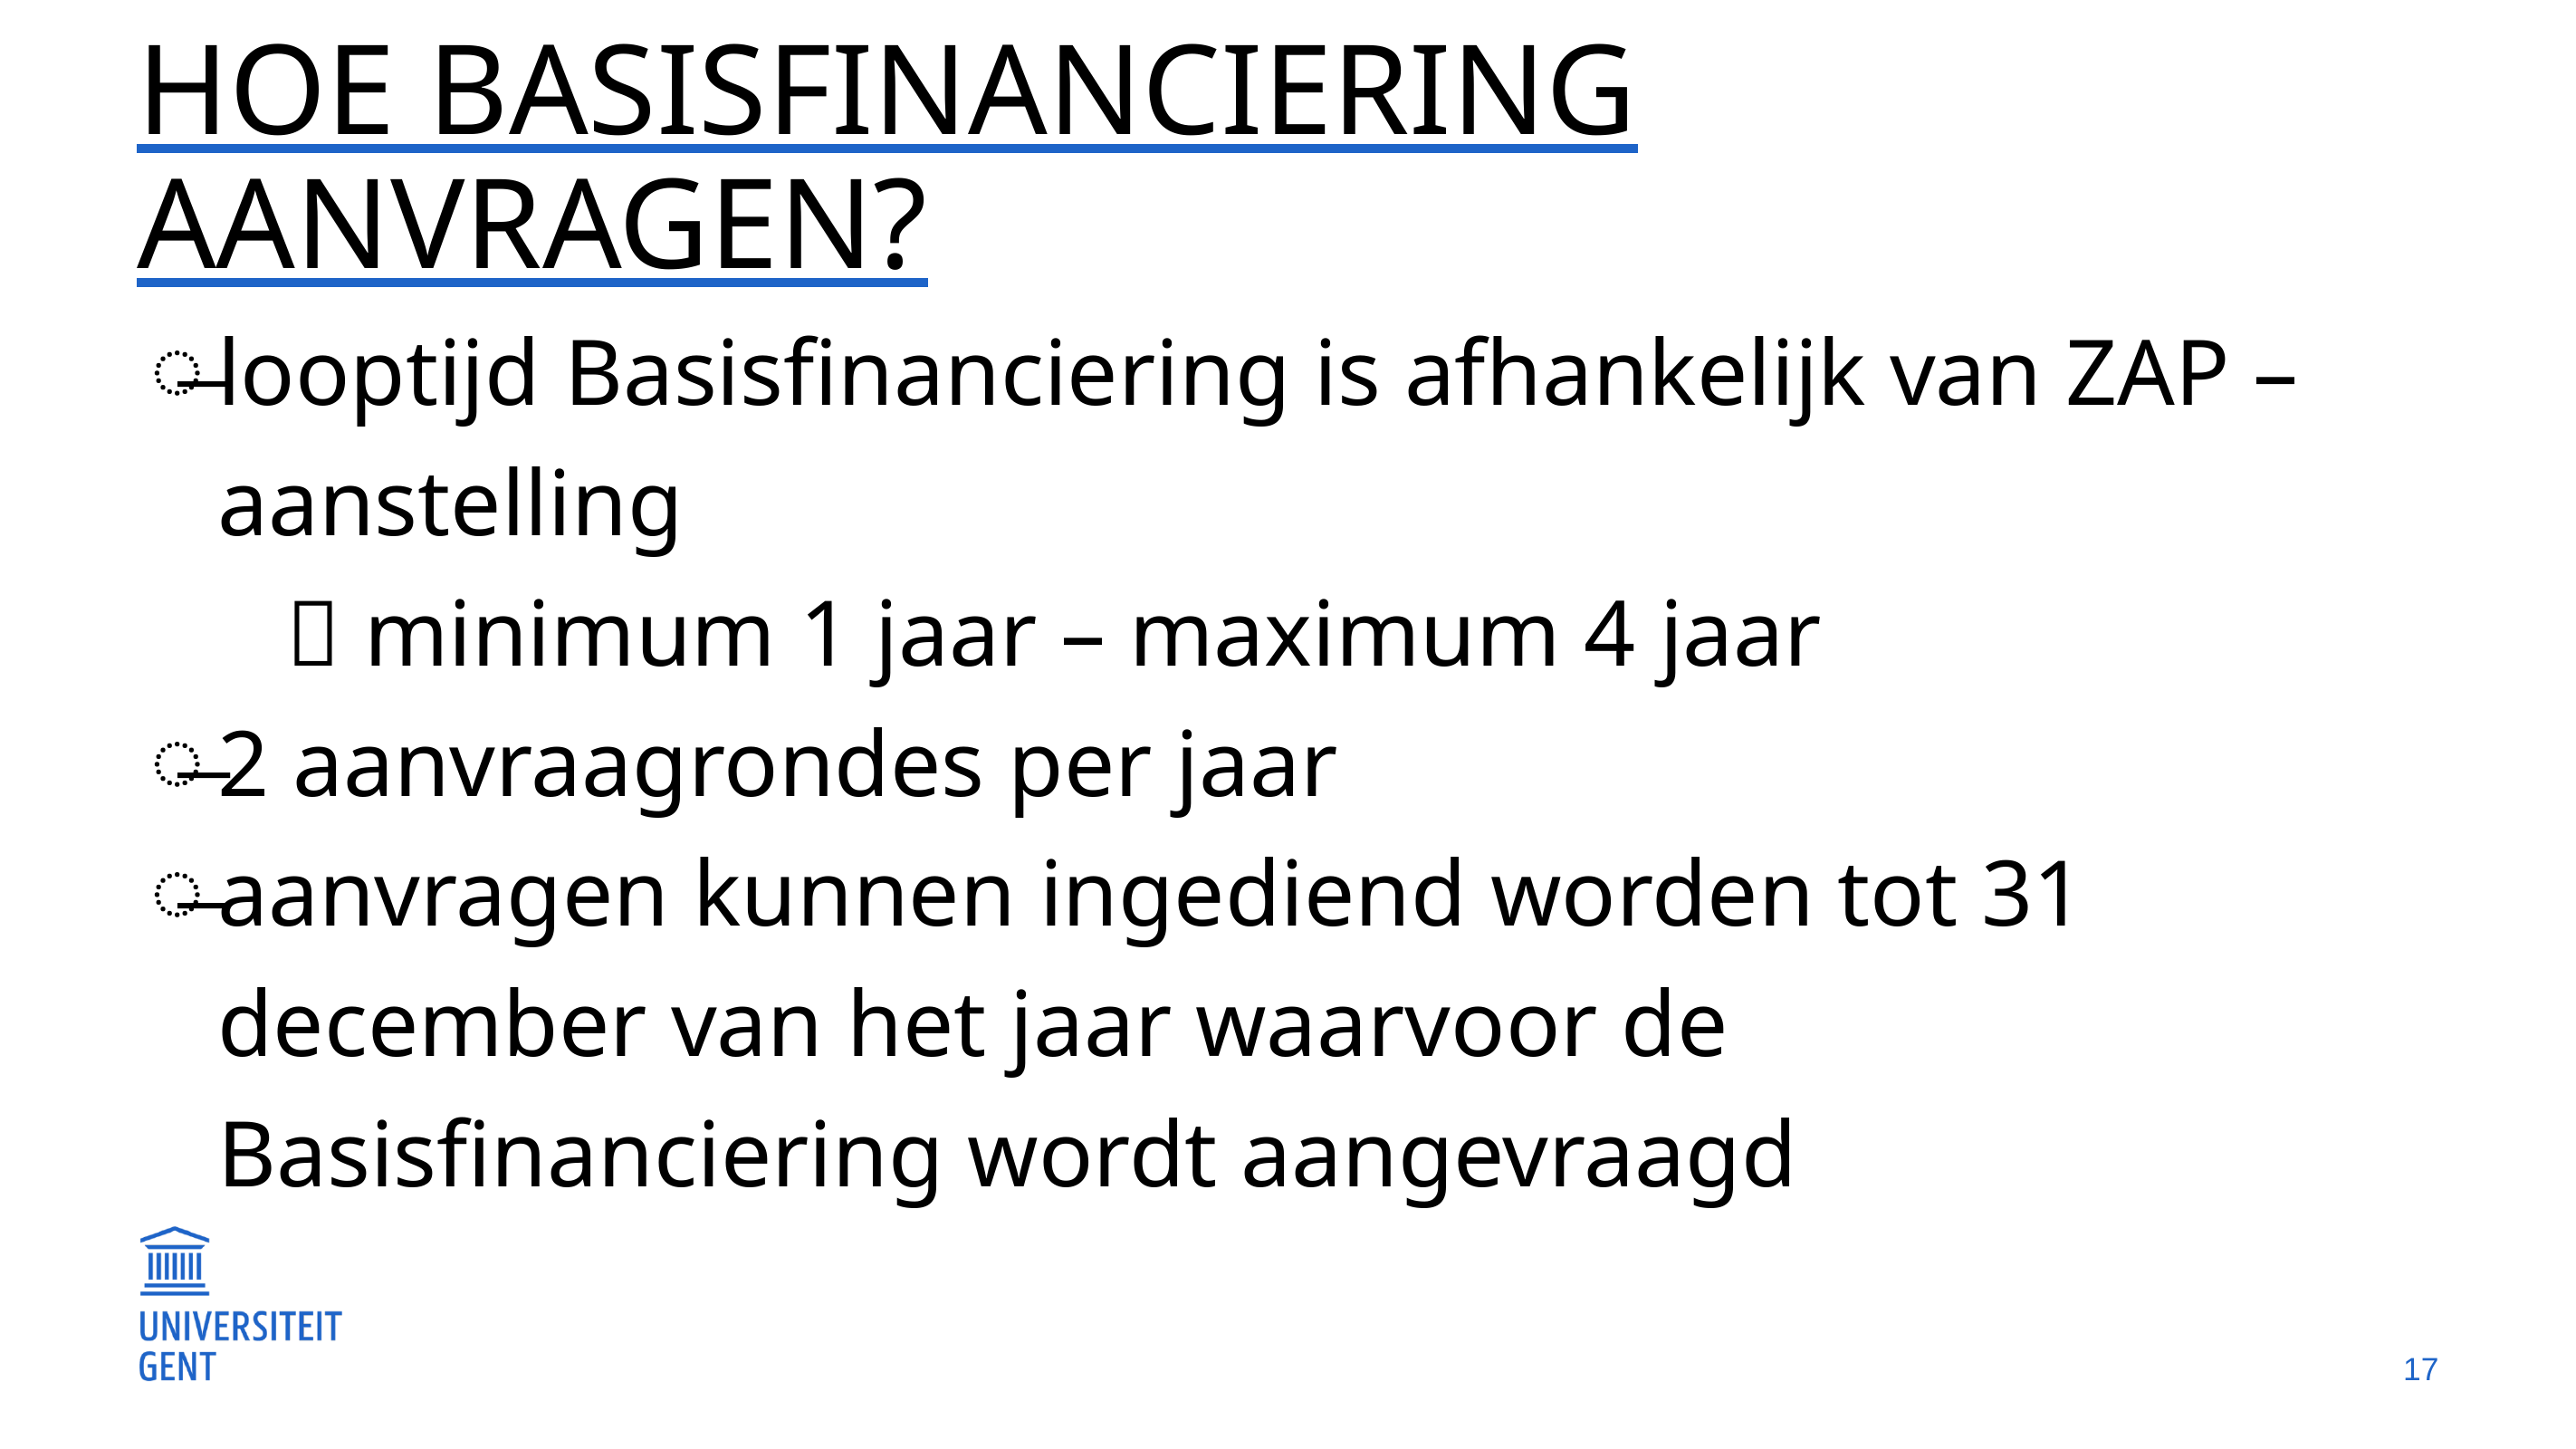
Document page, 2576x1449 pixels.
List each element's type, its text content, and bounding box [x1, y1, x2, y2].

slide_number 17 [2315, 1329, 2453, 1407]
picture [72, 1174, 415, 1449]
list looptijd Basisfinanciering is afhankelijk van ZAP – aanstelling  minimum 1 jaar – maximum 4 jaar 2 aanvraagrondes per jaar aanvragen kunnen ingediend worden tot 31 december van het jaar waarvoor de Basisfinanciering wordt aangevraagd [124, 177, 2456, 1173]
title Hoe Basisfinanciering aanvragen? [123, 20, 2456, 149]
